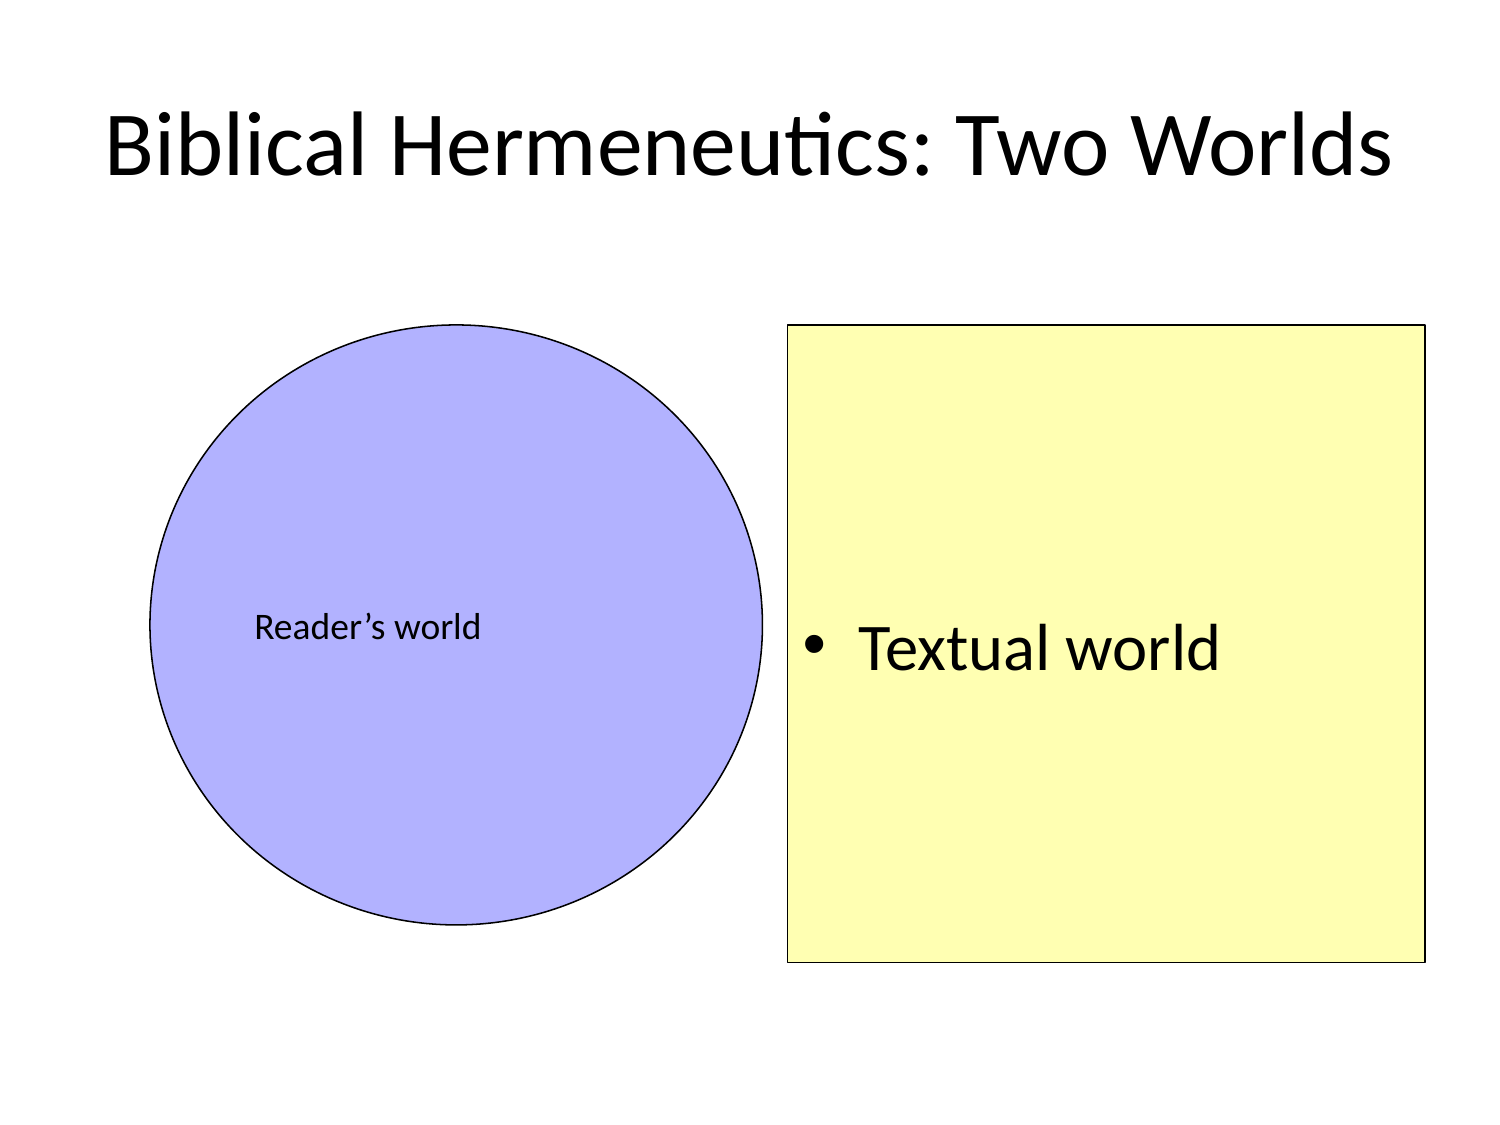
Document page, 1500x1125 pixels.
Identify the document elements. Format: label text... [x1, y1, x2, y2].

text_box Reader’s world [149, 324, 763, 925]
list Textual world [787, 324, 1426, 963]
title Biblical Hermeneutics: Two Worlds [74, 44, 1426, 233]
